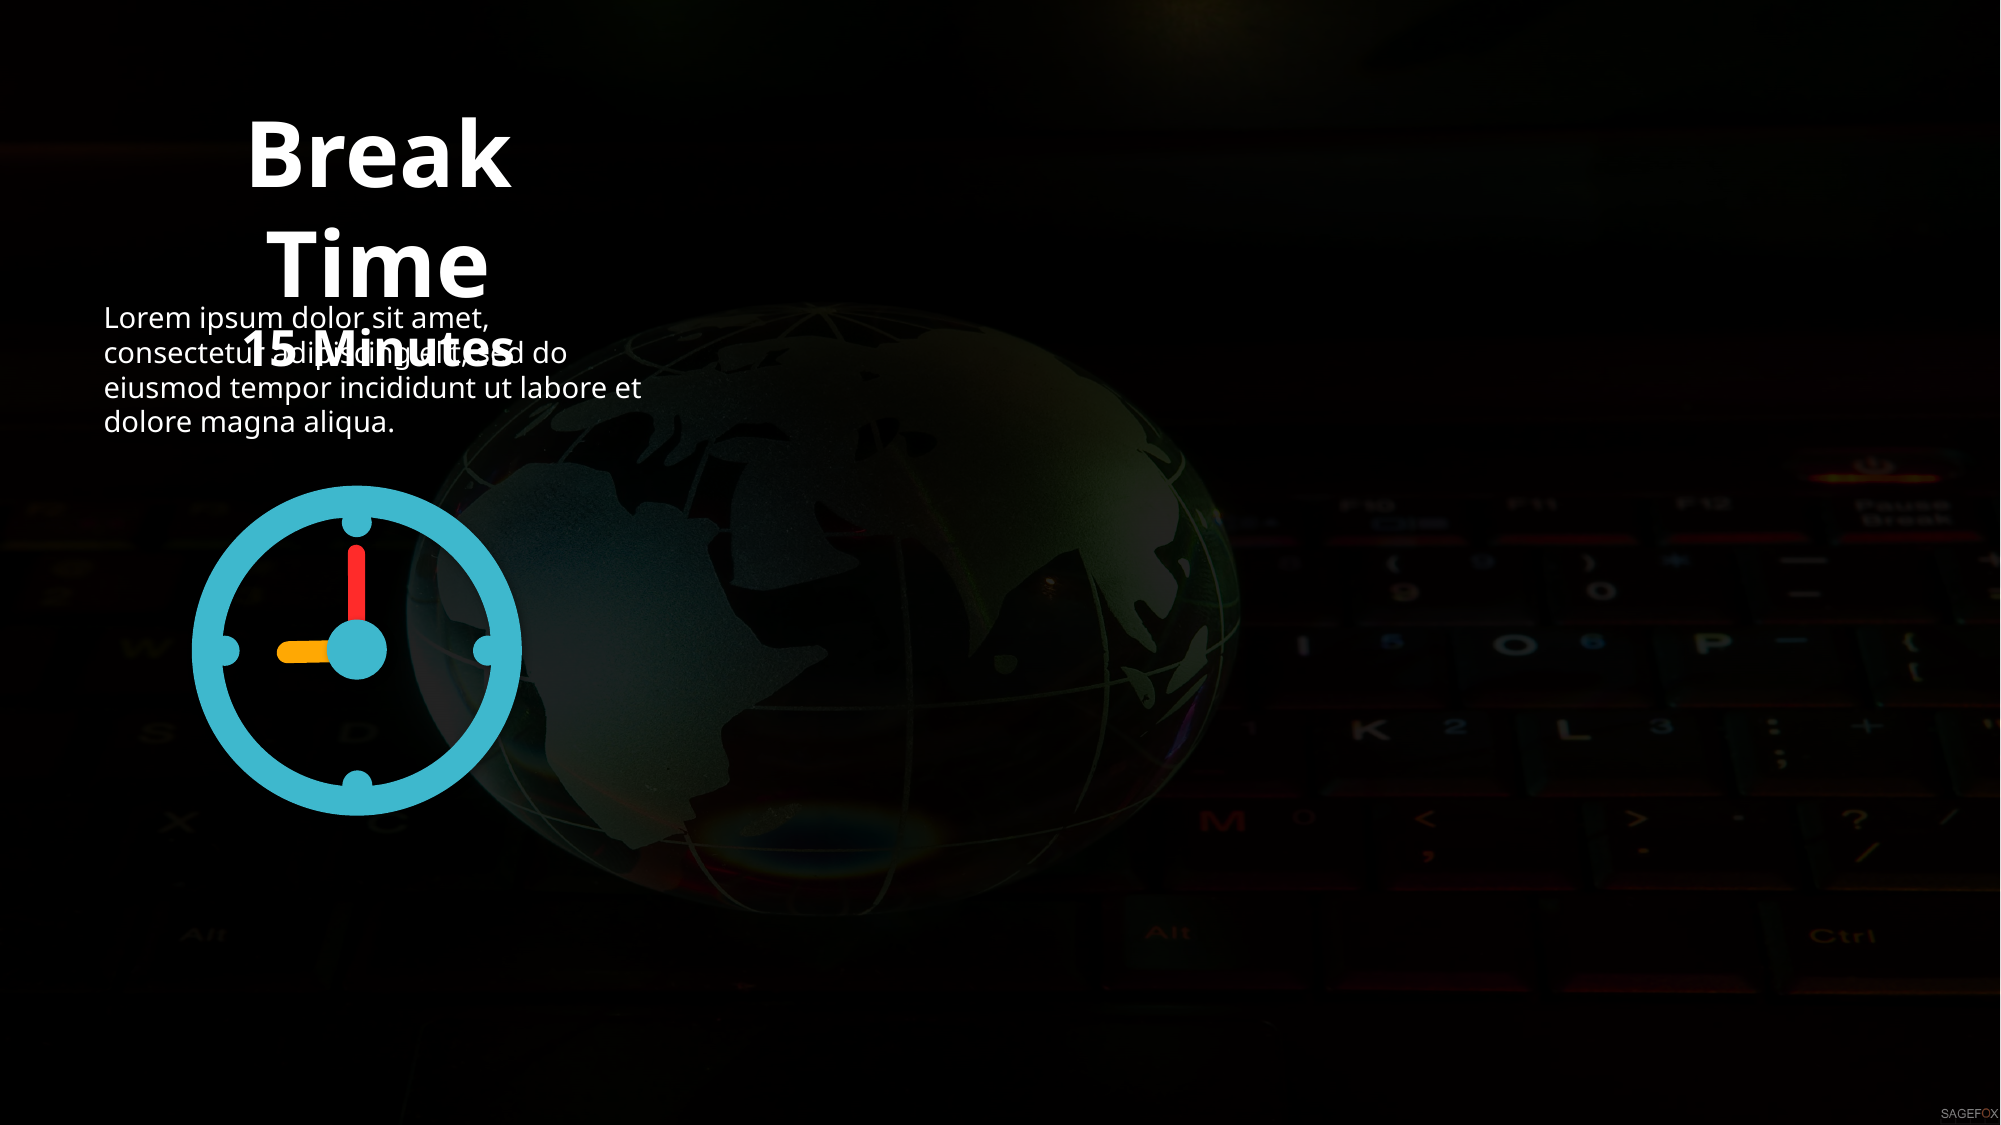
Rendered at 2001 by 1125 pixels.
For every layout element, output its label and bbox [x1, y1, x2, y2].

text_box [278, 618, 446, 672]
text_box [306, 556, 395, 618]
text_box [88, 88, 659, 413]
text_box [0, 0, 2000, 1125]
text_box [306, 672, 395, 753]
text_box [190, 484, 523, 817]
